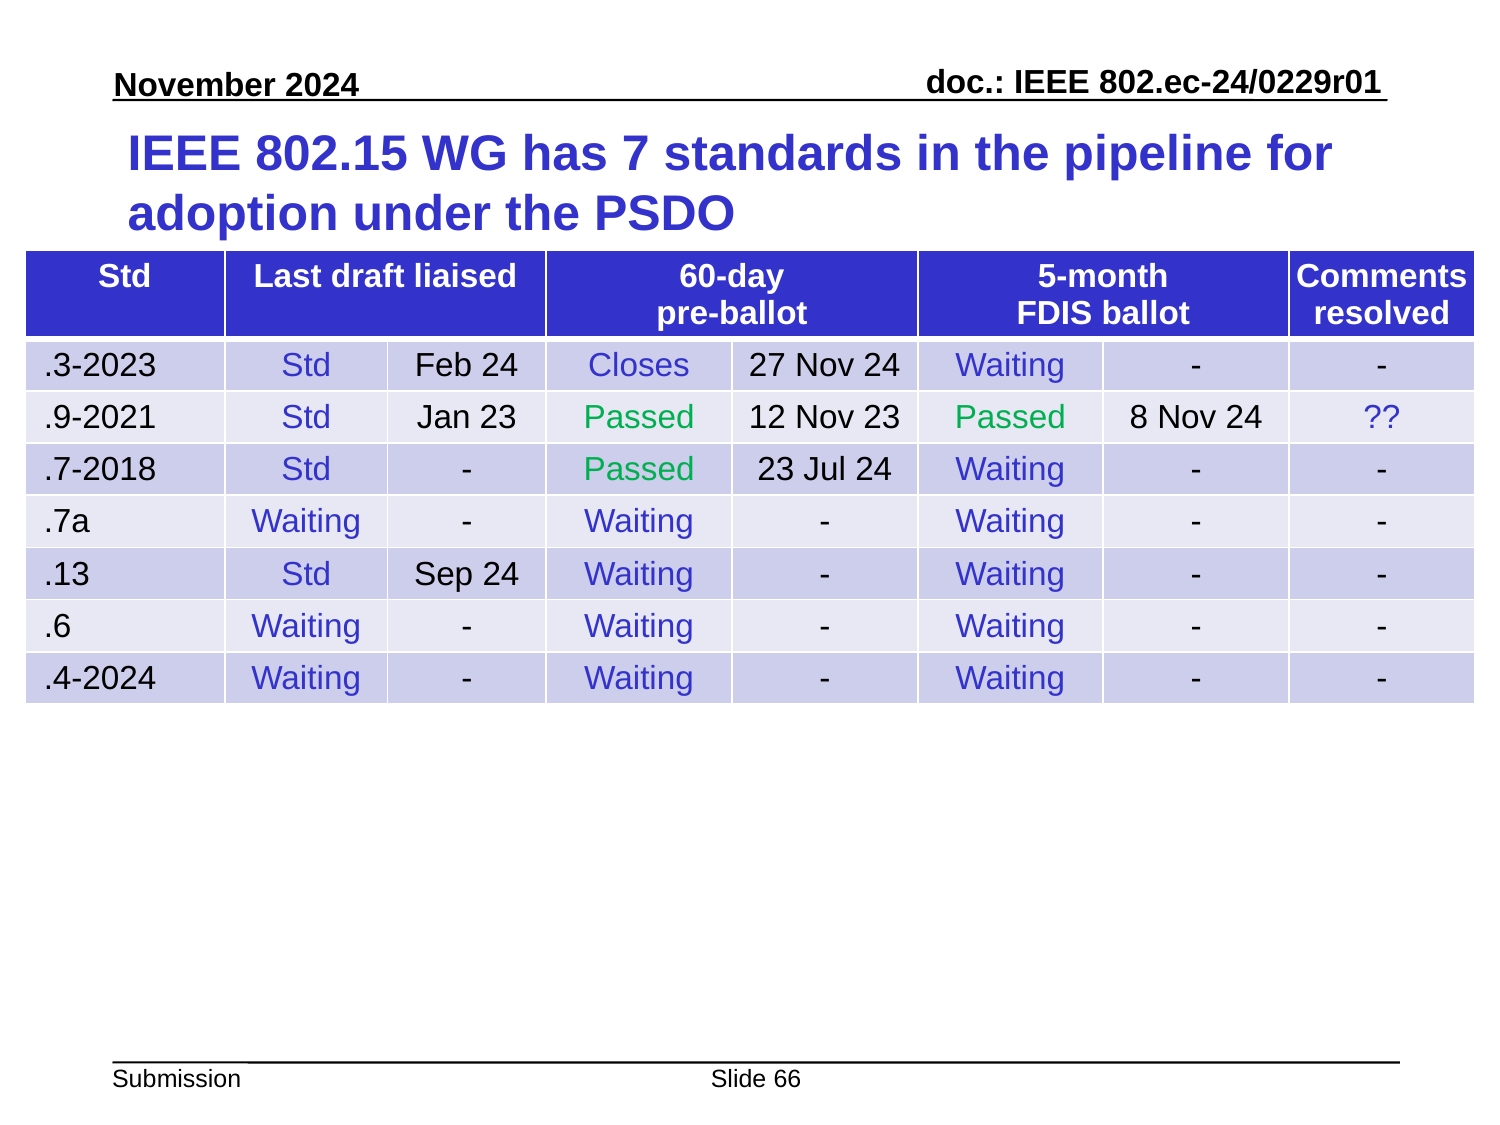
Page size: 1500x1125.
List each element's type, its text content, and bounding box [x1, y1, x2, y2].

table_cell Waiting [547, 653, 731, 703]
table_cell - [1290, 496, 1474, 547]
table_cell Waiting [919, 548, 1102, 599]
table_cell Waiting [226, 600, 387, 651]
table_cell Std [226, 548, 387, 599]
table_cell .7-2018 [26, 444, 224, 494]
table_header 5-month FDIS ballot [919, 251, 1288, 336]
table_cell 23 Jul 24 [733, 444, 917, 494]
table_cell - [388, 600, 545, 651]
table_cell .3-2023 [26, 342, 224, 390]
table_cell - [733, 653, 917, 703]
table_cell .9-2021 [26, 392, 224, 442]
table_cell Jan 23 [388, 392, 545, 442]
table_header Last draft liaised [226, 251, 545, 336]
table_cell Waiting [226, 653, 387, 703]
table_cell Passed [547, 444, 731, 494]
table_cell 8 Nov 24 [1104, 392, 1288, 442]
table_header Comments resolved [1290, 251, 1474, 336]
table_cell - [1104, 342, 1288, 390]
table_cell Passed [919, 392, 1102, 442]
table_cell - [1104, 600, 1288, 651]
table_cell .7a [26, 496, 224, 547]
table_cell Sep 24 [388, 548, 545, 599]
table_cell - [1104, 653, 1288, 703]
table_cell .4-2024 [26, 653, 224, 703]
table_cell - [1290, 600, 1474, 651]
table_cell Waiting [919, 342, 1102, 390]
slide_number Slide 66 [709, 1061, 803, 1093]
table_cell .6 [26, 600, 224, 651]
table_cell Closes [547, 342, 731, 390]
table_cell Waiting [919, 600, 1102, 651]
table_header Std [26, 251, 224, 336]
table_cell Waiting [547, 600, 731, 651]
table_cell .13 [26, 548, 224, 599]
table_cell - [1104, 496, 1288, 547]
table_cell Feb 24 [388, 342, 545, 390]
table_cell - [733, 496, 917, 547]
table_cell Std [226, 342, 387, 390]
table_cell - [1290, 342, 1474, 390]
table_cell 27 Nov 24 [733, 342, 917, 390]
table_cell - [1104, 548, 1288, 599]
table_cell - [733, 548, 917, 599]
table_cell Waiting [547, 548, 731, 599]
table_header 60-day pre-ballot [547, 251, 917, 336]
table_cell - [388, 496, 545, 547]
table_cell Std [226, 392, 387, 442]
table_cell Waiting [919, 444, 1102, 494]
table_cell - [1290, 444, 1474, 494]
table_cell Std [226, 444, 387, 494]
table_cell - [1290, 653, 1474, 703]
table_cell Waiting [919, 653, 1102, 703]
table_cell - [388, 444, 545, 494]
table_cell Waiting [226, 496, 387, 547]
table_cell Waiting [547, 496, 731, 547]
table_cell ?? [1290, 392, 1474, 442]
table_cell - [388, 653, 545, 703]
table_cell - [1104, 444, 1288, 494]
table_cell - [733, 600, 917, 651]
title IEEE 802.15 WG has 7 standards in the pipeline for adoption under the PSDO [112, 112, 1388, 249]
table_cell 12 Nov 23 [733, 392, 917, 442]
table_cell Waiting [919, 496, 1102, 547]
table_cell Passed [547, 392, 731, 442]
table_cell - [1290, 548, 1474, 599]
